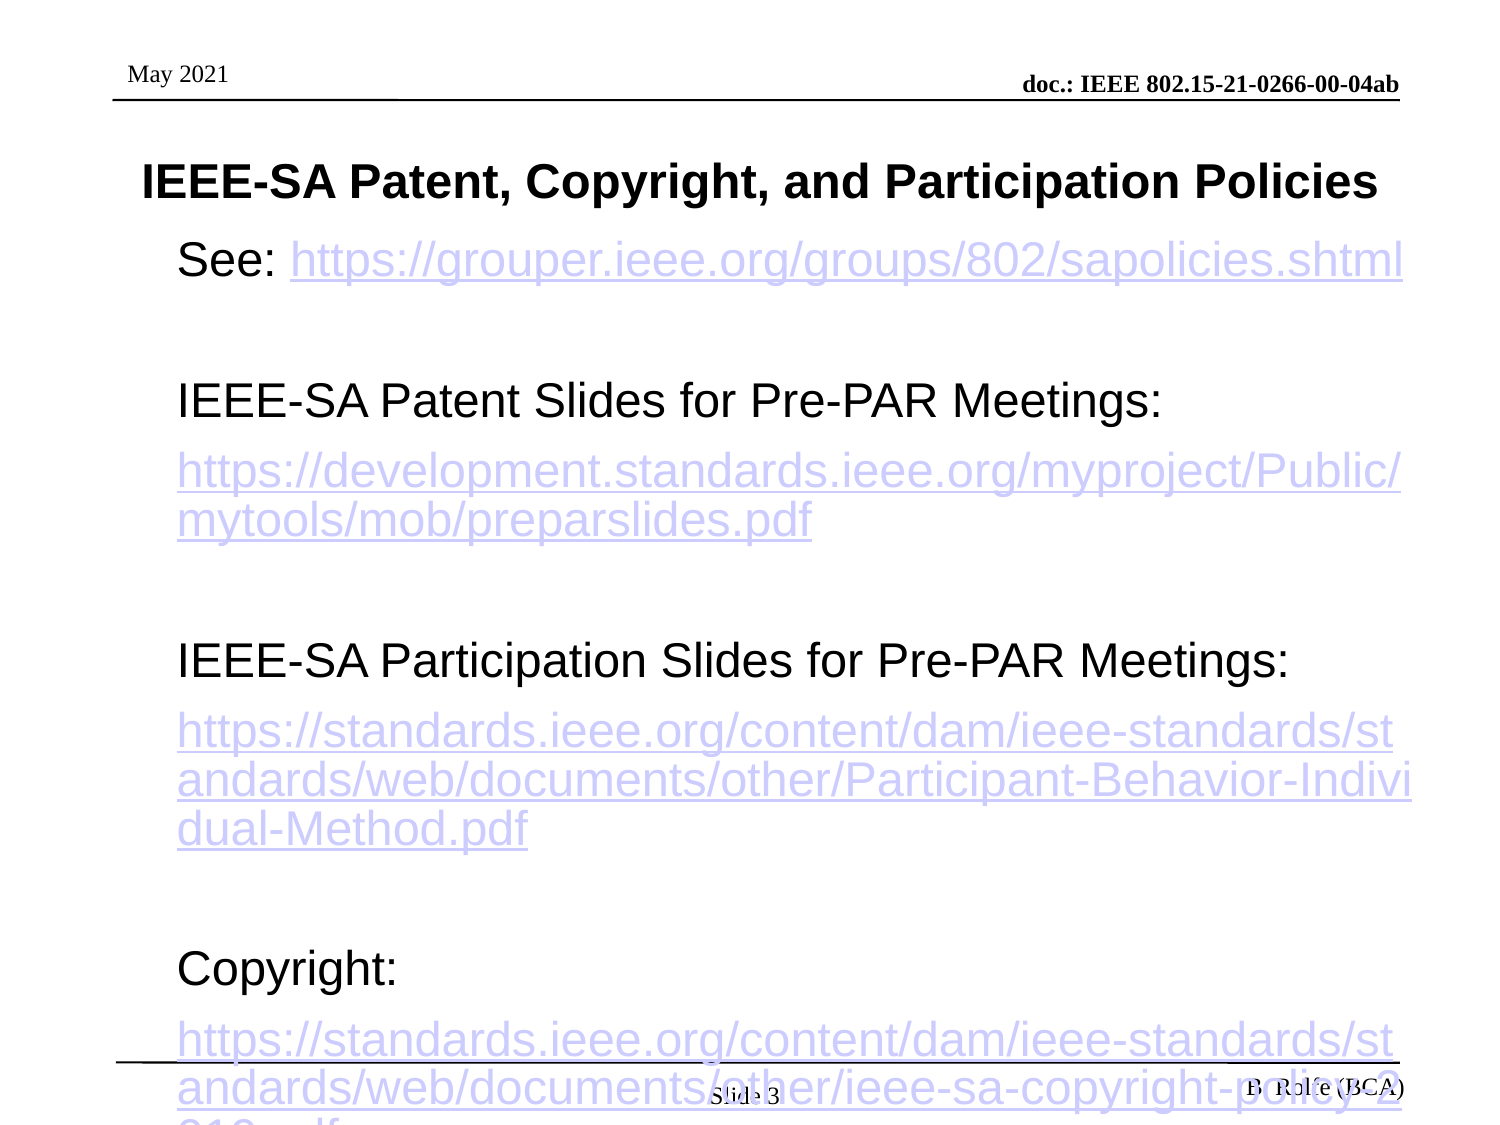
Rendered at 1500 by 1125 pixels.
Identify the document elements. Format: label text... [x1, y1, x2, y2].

title IEEE-SA Patent, Copyright, and Participation Policies [123, 113, 1398, 244]
slide_number Slide 3 [690, 1075, 799, 1115]
list See: https://grouper.ieee.org/groups/802/sapolicies.shtml IEEE-SA Patent Slides for Pre-PAR Meetings: https://development.standards.ieee.org/myproject/Public/mytools/mob/preparslides.pdf IEEE-SA Participation Slides for Pre-PAR Meetings: https://standards.ieee.org/content/dam/ieee-standards/standards/web/documents/other/Participant-Behavior-Individual-Method.pdf Copyright: https://standards.ieee.org/content/dam/ieee-standards/standards/web/documents/other/ieee-sa-copyright-policy-2019.pdf [161, 220, 1436, 953]
